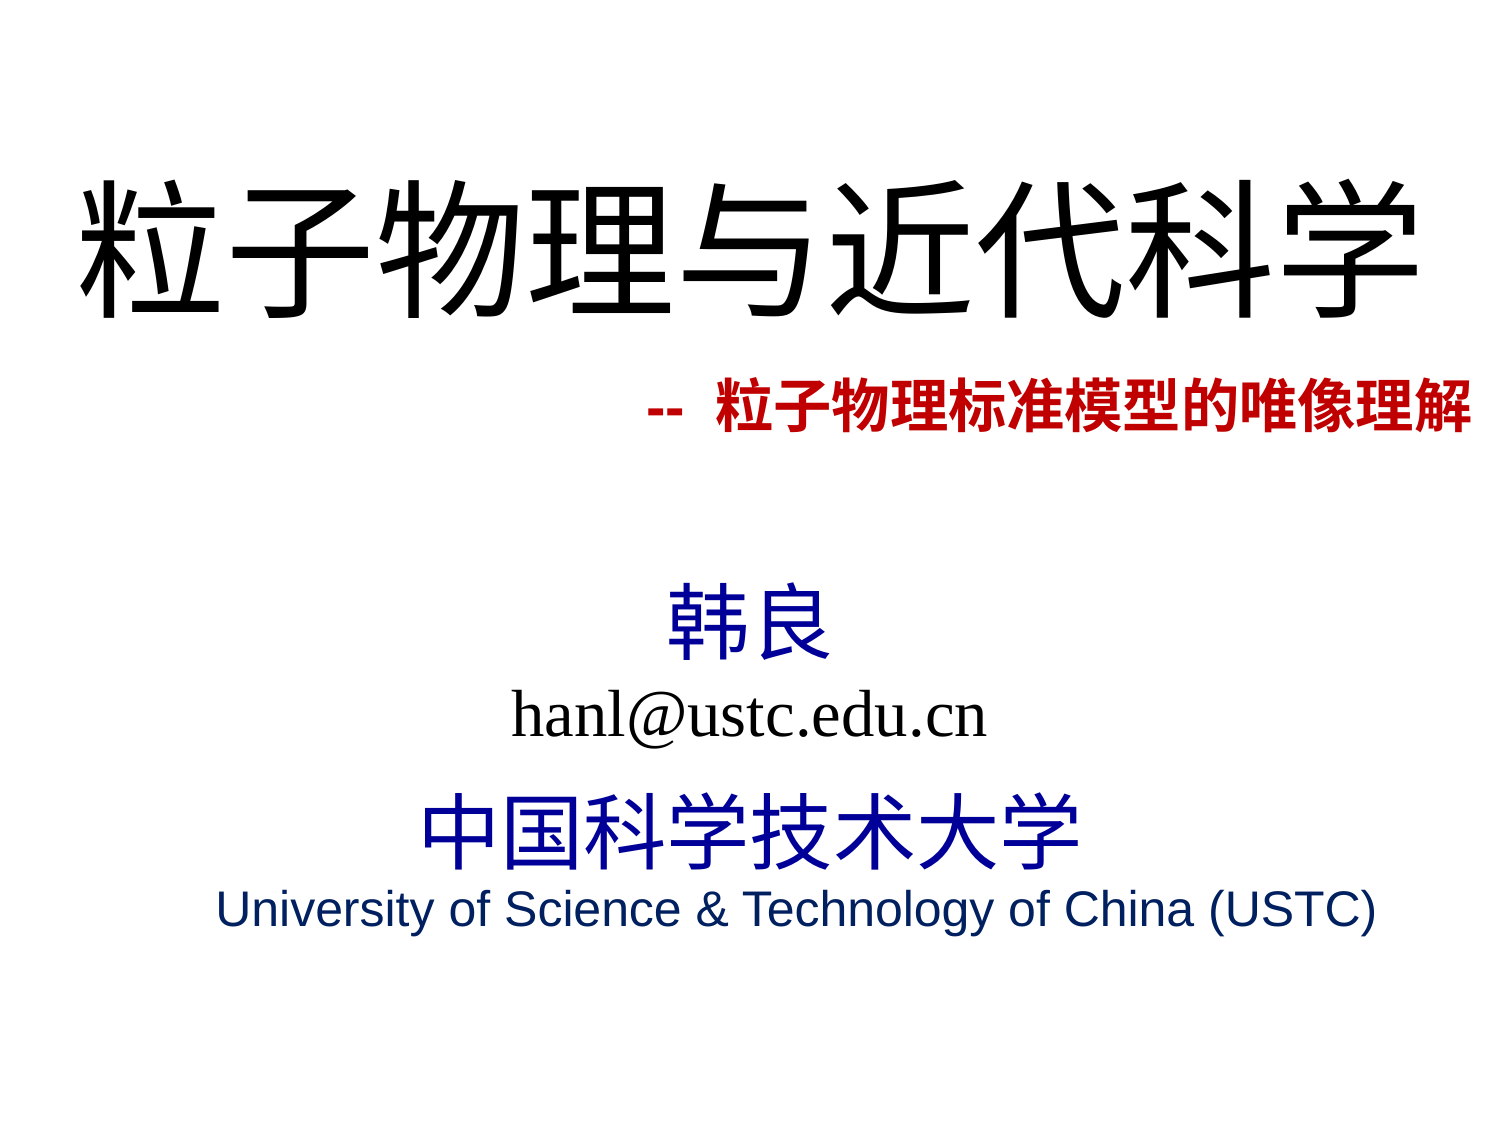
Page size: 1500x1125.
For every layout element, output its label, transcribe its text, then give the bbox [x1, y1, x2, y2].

text_box -- 粒子物理标准模型的唯像理解 [631, 361, 1488, 447]
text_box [149, 562, 1400, 946]
text_box 粒子物理与近代科学 [0, 148, 1500, 428]
